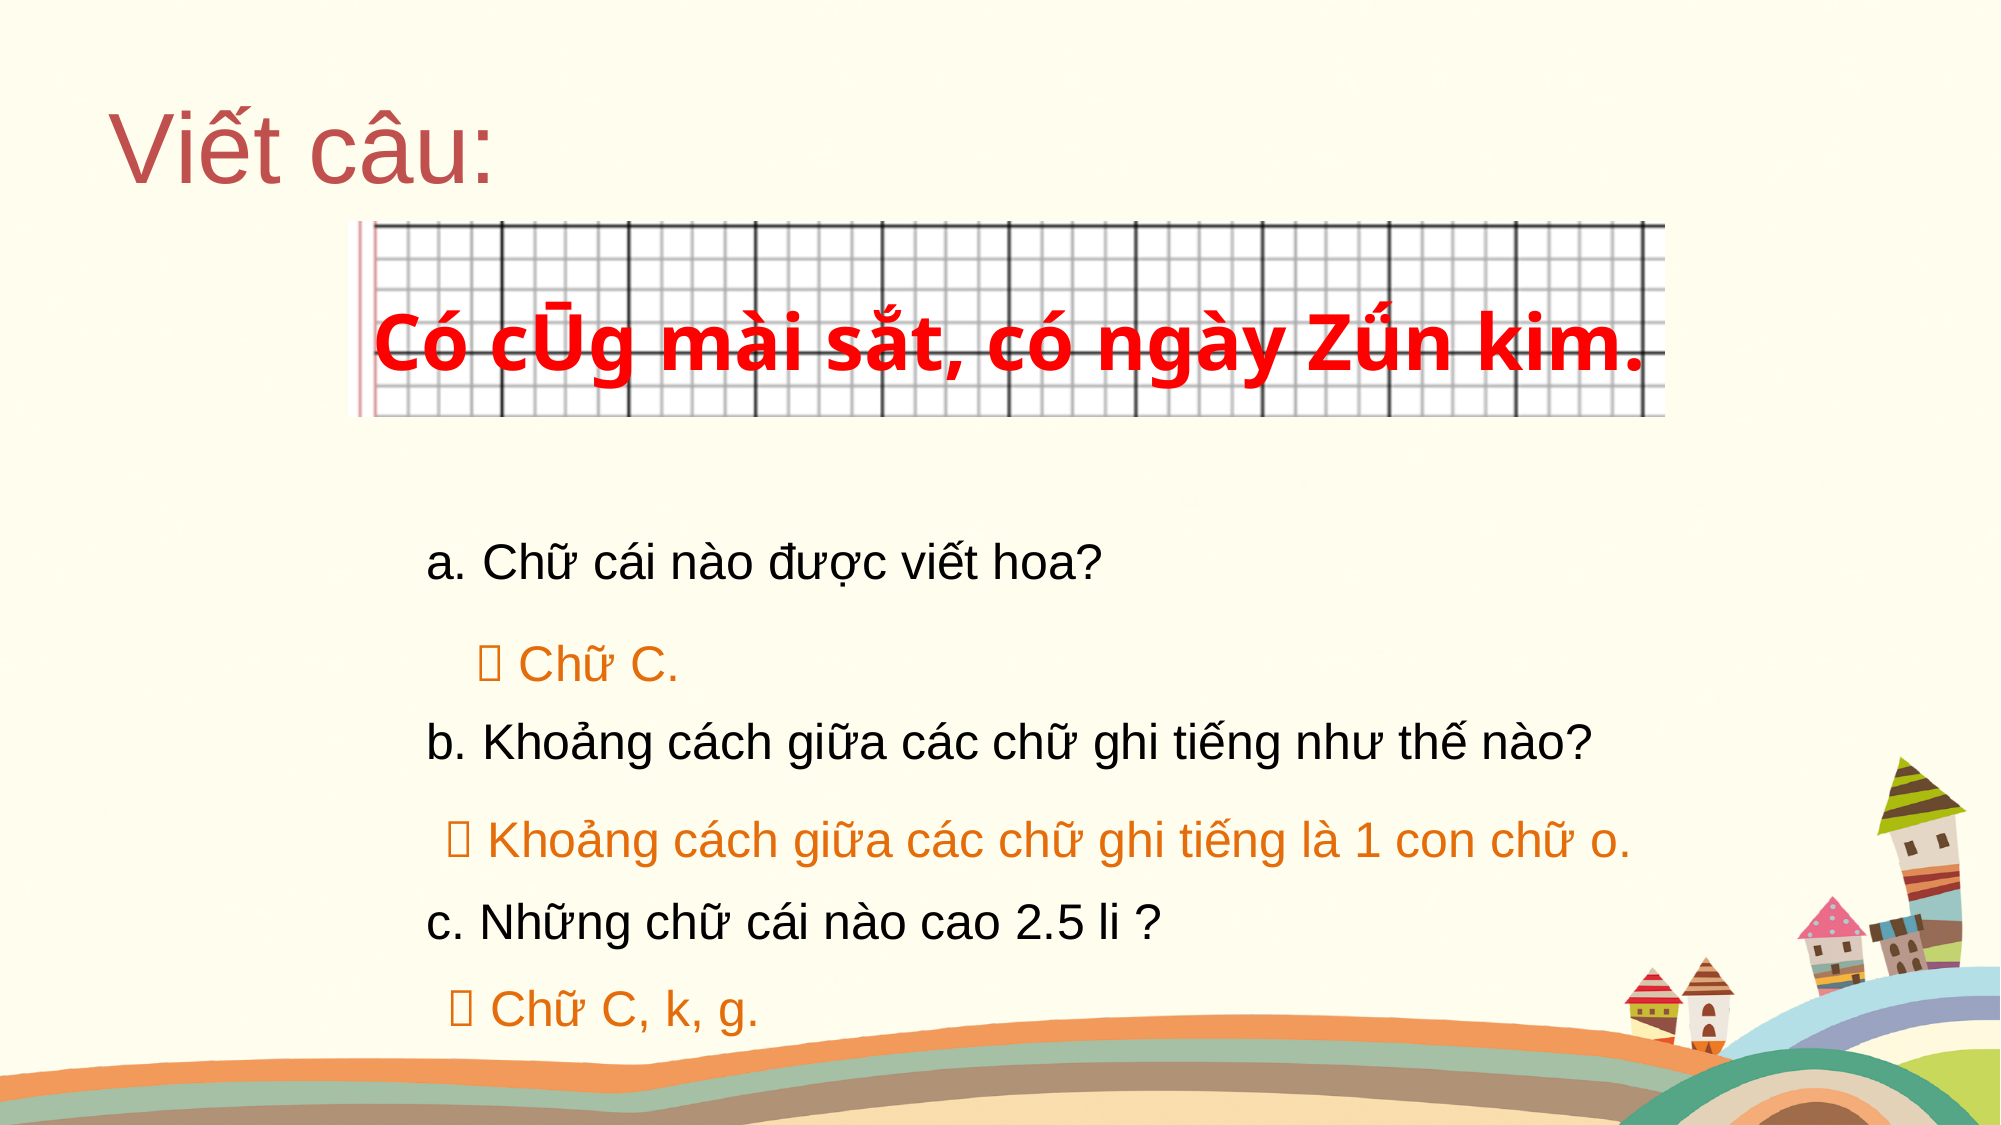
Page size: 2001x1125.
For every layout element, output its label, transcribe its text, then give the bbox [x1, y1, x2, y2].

text_box a. Chữ cái nào được viết hoa? b. Khoảng cách giữa các chữ ghi tiếng như thế nào? c. Những chữ cái nào cao 2.5 li ? [411, 492, 1751, 957]
text_box  Chữ C, k, g. [431, 939, 1770, 1044]
text_box Viết câu: [94, 76, 1340, 212]
text_box  Khoảng cách giữa các chữ ghi tiếng là 1 con chữ o. [429, 769, 1768, 875]
text_box  Chữ C. [460, 593, 753, 699]
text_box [347, 221, 1710, 418]
picture [0, 0, 2000, 1125]
